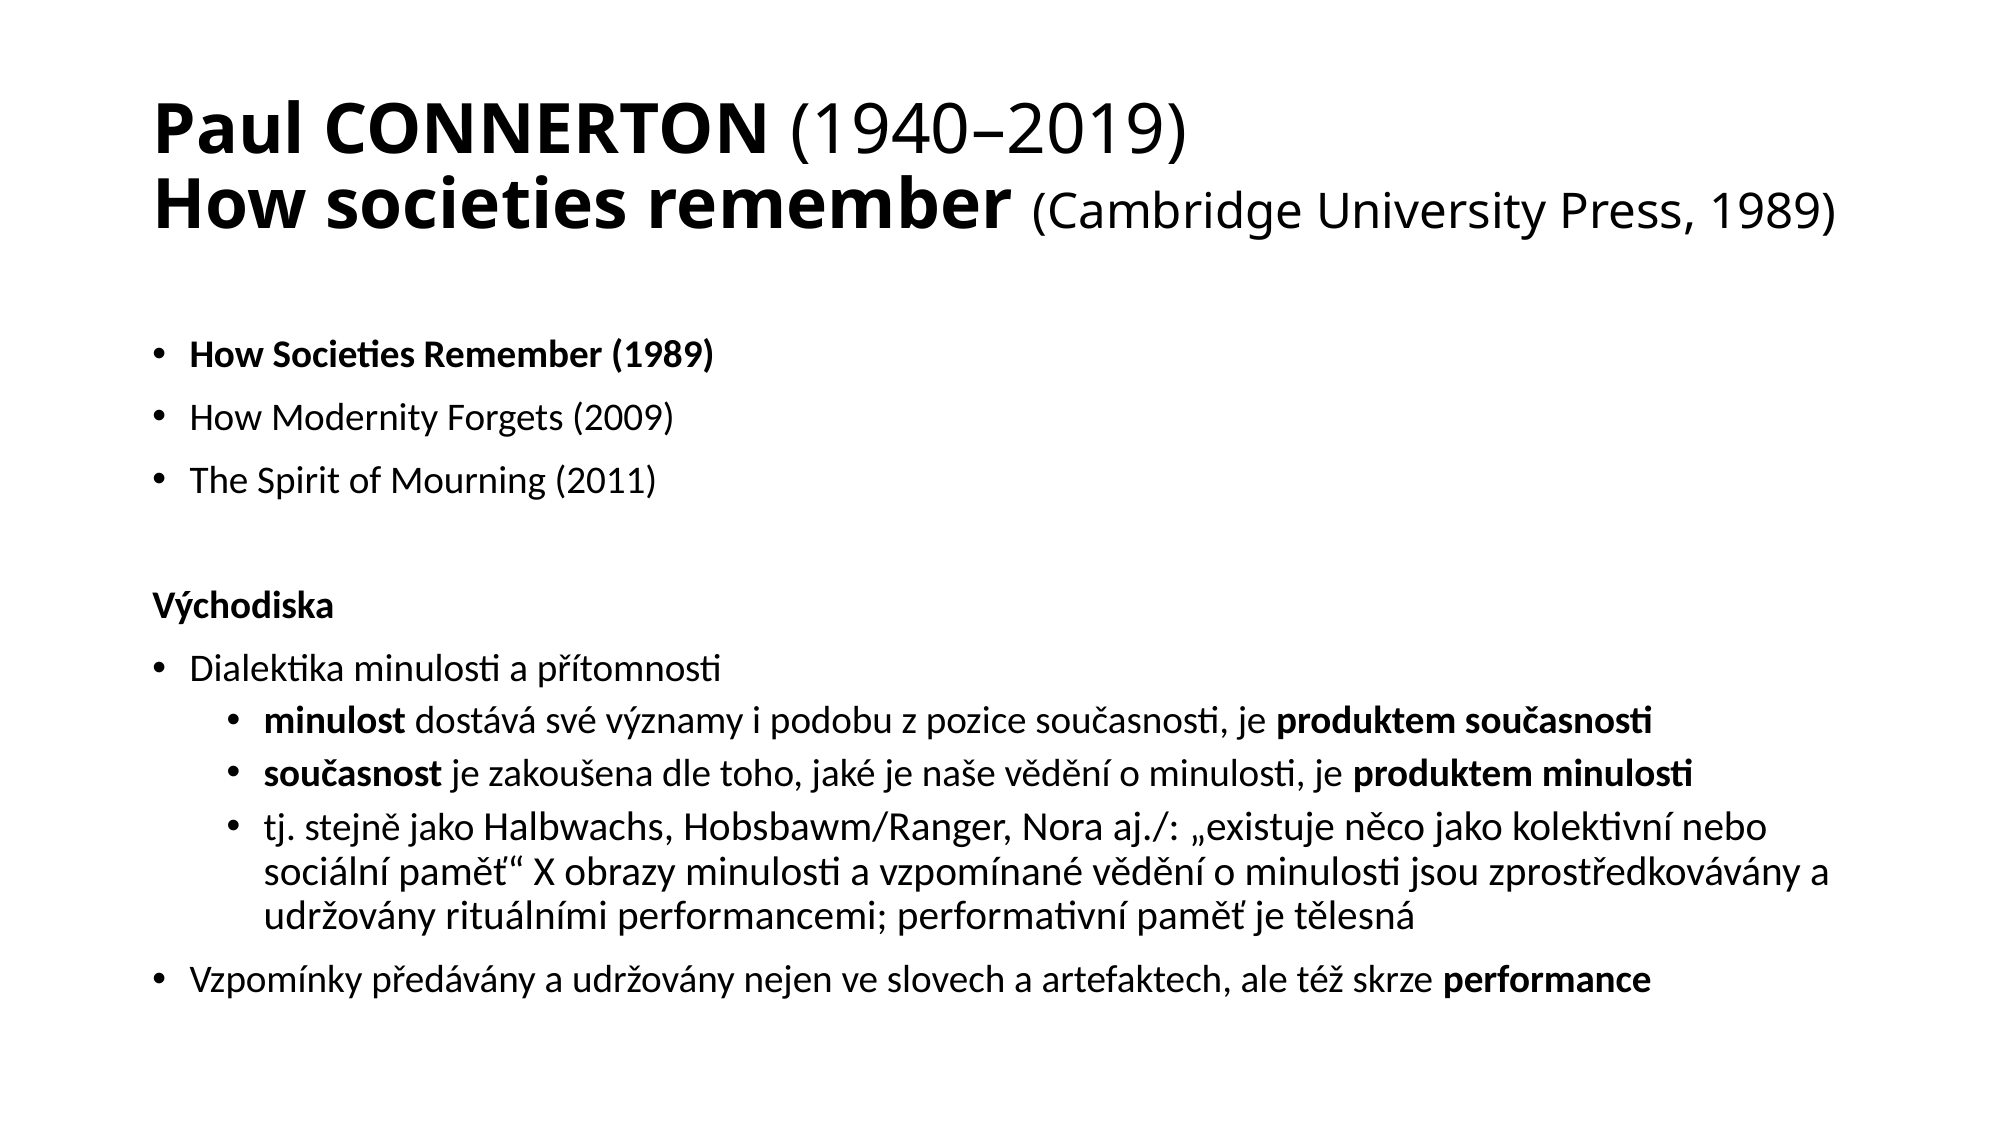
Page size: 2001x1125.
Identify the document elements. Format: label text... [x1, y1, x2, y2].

title Paul CONNERTON (1940–2019) How societies remember (Cambridge University Press, 1989) [137, 59, 1863, 278]
list How Societies Remember (1989) How Modernity Forgets (2009) The Spirit of Mourning (2011) Východiska Dialektika minulosti a přítomnosti minulost dostává své významy i podobu z pozice současnosti, je produktem současnosti současnost je zakoušena dle toho, jaké je naše vědění o minulosti, je produktem minulosti tj. stejně jako Halbwachs, Hobsbawm/Ranger, Nora aj./: „existuje něco jako kolektivní nebo sociální paměť“ X obrazy minulosti a vzpomínané vědění o minulosti jsou zprostředkovávány a udržovány rituálními performancemi; performativní paměť je tělesná Vzpomínky předávány a udržovány nejen ve slovech a artefaktech, ale též skrze performance [137, 326, 1863, 1014]
